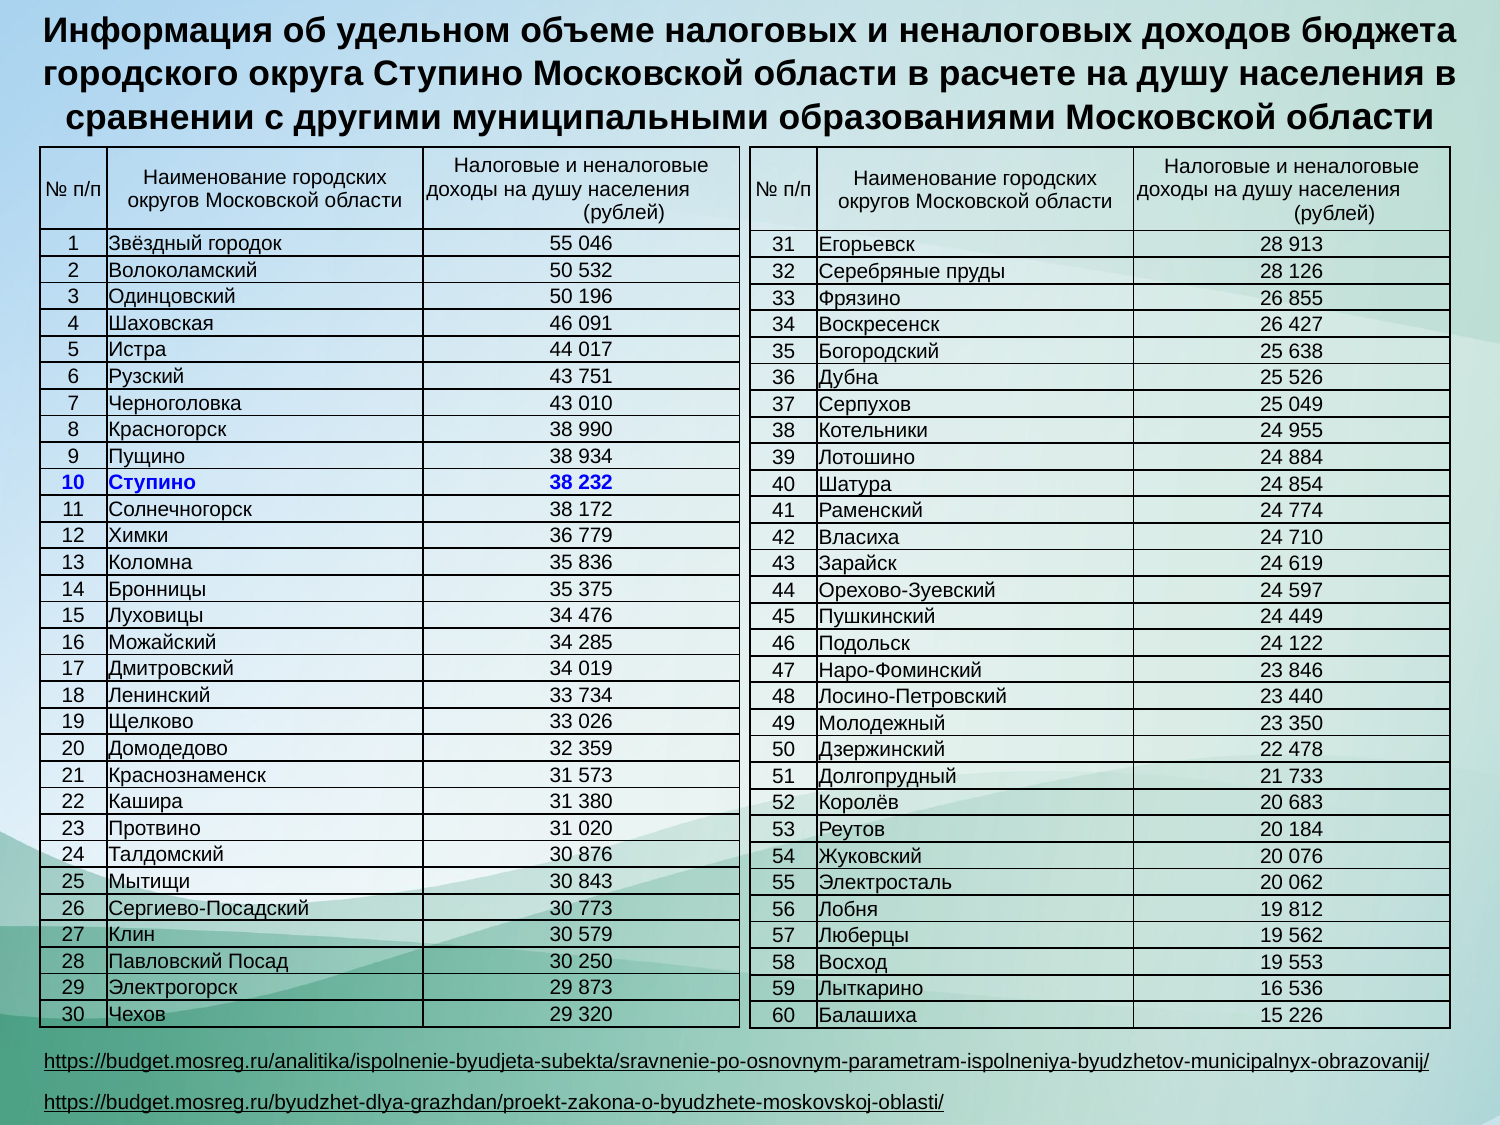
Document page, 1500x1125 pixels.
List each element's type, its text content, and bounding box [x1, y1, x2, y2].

table_cell 36 779 [424, 523, 739, 547]
table_cell 7 [41, 390, 106, 415]
table_cell 23 350 [1134, 710, 1449, 735]
table_cell 38 934 [424, 443, 739, 468]
table_cell 38 232 [424, 469, 739, 494]
text_box https://budget.mosreg.ru/byudzhet-dlya-grazhdan/proekt-zakona-o-byudzhete-moskovskoj-oblasti/ [29, 1081, 1450, 1121]
table_cell Краснознаменск [108, 762, 422, 787]
table_cell Химки [108, 523, 422, 547]
table_cell Королёв [818, 790, 1133, 814]
table_cell Электрогорск [108, 974, 422, 999]
table_cell 24 619 [1134, 550, 1449, 575]
table_cell Шаховская [108, 310, 422, 335]
table_cell 57 [751, 922, 816, 947]
table_cell 28 [41, 948, 106, 973]
table_cell 2 [41, 257, 106, 282]
table_cell 35 [751, 338, 816, 363]
table_cell 50 196 [424, 283, 739, 308]
table_cell Клин [108, 921, 422, 946]
table_cell 19 553 [1134, 949, 1449, 974]
table_cell Ступино [108, 469, 422, 494]
table_cell Звёздный городок [108, 230, 422, 255]
table_cell 59 [751, 976, 816, 1000]
table_cell Одинцовский [108, 283, 422, 308]
table_cell Богородский [818, 338, 1133, 363]
table_cell Дубна [818, 364, 1133, 389]
table_cell 24 597 [1134, 577, 1449, 602]
table_cell 32 359 [424, 735, 739, 760]
table_header Налоговые и неналоговые доходы на душу населения (рублей) [424, 148, 739, 228]
table_cell 24 774 [1134, 497, 1449, 522]
table_cell Рузский [108, 363, 422, 388]
table_cell 38 990 [424, 416, 739, 441]
table_cell 24 884 [1134, 444, 1449, 469]
table_cell Серебряные пруды [818, 258, 1133, 283]
table_cell 24 854 [1134, 471, 1449, 495]
table_cell 16 [41, 629, 106, 654]
table_cell Талдомский [108, 841, 422, 866]
table_cell Пущино [108, 443, 422, 468]
table_cell 23 440 [1134, 683, 1449, 708]
table_cell Шатура [818, 471, 1133, 495]
table_cell 55 [751, 869, 816, 894]
table_cell 38 172 [424, 496, 739, 521]
table_cell 44 [751, 577, 816, 602]
table_cell Истра [108, 337, 422, 361]
table_cell 25 638 [1134, 338, 1449, 363]
table_cell Раменский [818, 497, 1133, 522]
table_cell 34 [751, 311, 816, 336]
table_header № п/п [41, 148, 106, 228]
table_cell 13 [41, 549, 106, 574]
table_cell Бронницы [108, 576, 422, 601]
table_cell 11 [41, 496, 106, 521]
table_cell 31 380 [424, 788, 739, 813]
table_header № п/п [751, 148, 816, 230]
table_cell 18 [41, 682, 106, 707]
table_cell Серпухов [818, 391, 1133, 416]
table_cell 20 062 [1134, 869, 1449, 894]
table_cell 37 [751, 391, 816, 416]
table_cell 12 [41, 523, 106, 547]
table_cell 31 020 [424, 815, 739, 840]
table_cell 26 855 [1134, 285, 1449, 309]
table_cell Чехов [108, 1001, 422, 1026]
table_cell 29 320 [424, 1001, 739, 1026]
table_cell Лотошино [818, 444, 1133, 469]
table_cell 5 [41, 337, 106, 361]
table_cell Воскресенск [818, 311, 1133, 336]
table_cell 34 285 [424, 629, 739, 654]
table_cell 23 [41, 815, 106, 840]
table_cell 30 250 [424, 948, 739, 973]
table_cell Лосино-Петровский [818, 683, 1133, 708]
table_cell 20 184 [1134, 816, 1449, 841]
table_cell 6 [41, 363, 106, 388]
table_cell Восход [818, 949, 1133, 974]
table_cell 30 843 [424, 868, 739, 893]
table_cell 26 [41, 895, 106, 919]
table_cell 46 091 [424, 310, 739, 335]
text_box https://budget.mosreg.ru/analitika/ispolnenie-byudjeta-subekta/sravnenie-po-osnovnym-parametram-ispolneniya-byudzhetov-municipalnyx-obrazovanij/ [29, 1040, 1450, 1081]
table_cell Волоколамский [108, 257, 422, 282]
table_cell 35 836 [424, 549, 739, 574]
table_cell Ленинский [108, 682, 422, 707]
picture [0, 146, 1500, 1125]
table_cell Солнечногорск [108, 496, 422, 521]
table_cell 34 476 [424, 602, 739, 627]
table_cell 30 579 [424, 921, 739, 946]
table_cell 29 [41, 974, 106, 999]
table_cell Красногорск [108, 416, 422, 441]
table_cell 15 226 [1134, 1002, 1449, 1027]
table_cell Кашира [108, 788, 422, 813]
table_cell 9 [41, 443, 106, 468]
table_cell 8 [41, 416, 106, 441]
table_cell 45 [751, 604, 816, 628]
table_cell Павловский Посад [108, 948, 422, 973]
table_cell 31 [751, 231, 816, 256]
table_cell Долгопрудный [818, 763, 1133, 788]
table_cell 14 [41, 576, 106, 601]
table_cell 25 049 [1134, 391, 1449, 416]
table_cell 17 [41, 655, 106, 680]
table_cell 60 [751, 1002, 816, 1027]
table_cell 43 [751, 550, 816, 575]
table_cell 22 478 [1134, 736, 1449, 761]
table_cell 16 536 [1134, 976, 1449, 1000]
table_cell 50 532 [424, 257, 739, 282]
table_cell 42 [751, 524, 816, 549]
table_cell 24 710 [1134, 524, 1449, 549]
table_cell 40 [751, 471, 816, 495]
table_cell 53 [751, 816, 816, 841]
table_cell 30 [41, 1001, 106, 1026]
table_cell Лыткарино [818, 976, 1133, 1000]
table_cell 31 573 [424, 762, 739, 787]
table_cell 48 [751, 683, 816, 708]
table_cell 21 [41, 762, 106, 787]
table_cell Егорьевск [818, 231, 1133, 256]
table_cell Мытищи [108, 868, 422, 893]
table_cell 34 019 [424, 655, 739, 680]
table_cell 20 076 [1134, 843, 1449, 868]
table_cell 52 [751, 790, 816, 814]
table_cell Щелково [108, 709, 422, 733]
table_header Налоговые и неналоговые доходы на душу населения (рублей) [1134, 148, 1449, 230]
table_cell 20 683 [1134, 790, 1449, 814]
table_cell Сергиево-Посадский [108, 895, 422, 919]
table_cell 1 [41, 230, 106, 255]
table_cell Электросталь [818, 869, 1133, 894]
table_cell 30 876 [424, 841, 739, 866]
table_cell 32 [751, 258, 816, 283]
table_cell Реутов [818, 816, 1133, 841]
table_cell 29 873 [424, 974, 739, 999]
table_cell 4 [41, 310, 106, 335]
text_box Информация об удельном объеме налоговых и неналоговых доходов бюджета городского округа Ступино Московской области в расчете на душу населения в сравнении с другими муниципальными образованиями Московской области [0, 0, 1500, 146]
table_cell Пушкинский [818, 604, 1133, 628]
table_cell Лобня [818, 896, 1133, 921]
table_cell 43 751 [424, 363, 739, 388]
table_cell Фрязино [818, 285, 1133, 309]
table_cell 41 [751, 497, 816, 522]
table_cell 38 [751, 418, 816, 442]
table_cell 20 [41, 735, 106, 760]
table_cell Домодедово [108, 735, 422, 760]
table_cell 43 010 [424, 390, 739, 415]
table_cell 51 [751, 763, 816, 788]
table_cell Можайский [108, 629, 422, 654]
table_cell 47 [751, 657, 816, 681]
table_cell 49 [751, 710, 816, 735]
table_cell Дзержинский [818, 736, 1133, 761]
table_cell 3 [41, 283, 106, 308]
table_cell Наро-Фоминский [818, 657, 1133, 681]
table_cell Орехово-Зуевский [818, 577, 1133, 602]
table_cell Балашиха [818, 1002, 1133, 1027]
table_cell 25 526 [1134, 364, 1449, 389]
table_cell 46 [751, 630, 816, 655]
table_cell 58 [751, 949, 816, 974]
table_cell 19 562 [1134, 922, 1449, 947]
table_cell 24 122 [1134, 630, 1449, 655]
table_cell 55 046 [424, 230, 739, 255]
table_cell 24 955 [1134, 418, 1449, 442]
table_cell 23 846 [1134, 657, 1449, 681]
table_cell Коломна [108, 549, 422, 574]
table_cell Луховицы [108, 602, 422, 627]
table_cell Подольск [818, 630, 1133, 655]
table_cell 33 734 [424, 682, 739, 707]
table_cell Молодежный [818, 710, 1133, 735]
table_cell 22 [41, 788, 106, 813]
table_cell 15 [41, 602, 106, 627]
table_cell 27 [41, 921, 106, 946]
table_cell 28 126 [1134, 258, 1449, 283]
table_cell 26 427 [1134, 311, 1449, 336]
table_cell Протвино [108, 815, 422, 840]
table_cell 54 [751, 843, 816, 868]
table_cell 30 773 [424, 895, 739, 919]
table_header Наименование городских округов Московской области [108, 148, 422, 228]
table_header Наименование городских округов Московской области [818, 148, 1133, 230]
table_cell 50 [751, 736, 816, 761]
table_cell 33 [751, 285, 816, 309]
table_cell Черноголовка [108, 390, 422, 415]
table_cell 10 [41, 469, 106, 494]
table_cell 44 017 [424, 337, 739, 361]
table_cell Зарайск [818, 550, 1133, 575]
table_cell Люберцы [818, 922, 1133, 947]
table_cell 21 733 [1134, 763, 1449, 788]
table_cell 24 449 [1134, 604, 1449, 628]
table_cell 19 812 [1134, 896, 1449, 921]
table_cell 35 375 [424, 576, 739, 601]
table_cell 24 [41, 841, 106, 866]
table_cell 56 [751, 896, 816, 921]
table_cell 28 913 [1134, 231, 1449, 256]
table_cell Котельники [818, 418, 1133, 442]
table_cell Жуковский [818, 843, 1133, 868]
table_cell 25 [41, 868, 106, 893]
table_cell 33 026 [424, 709, 739, 733]
table_cell Власиха [818, 524, 1133, 549]
table_cell 36 [751, 364, 816, 389]
table_cell 39 [751, 444, 816, 469]
table_cell Дмитровский [108, 655, 422, 680]
table_cell 19 [41, 709, 106, 733]
